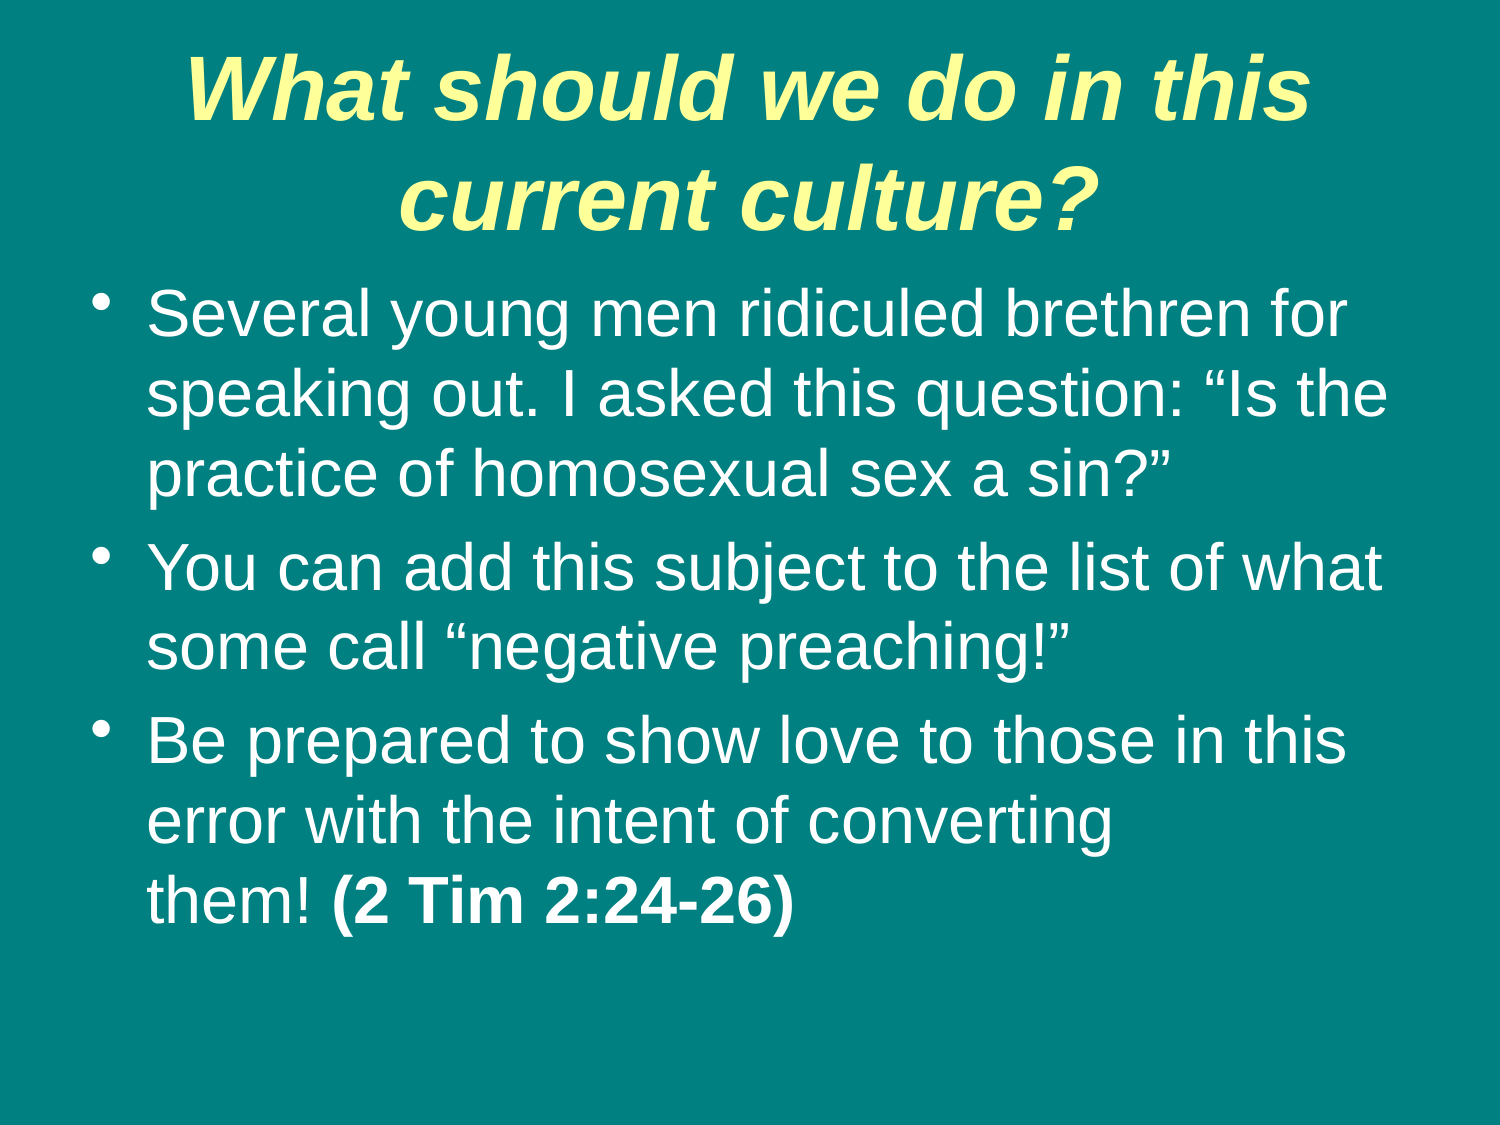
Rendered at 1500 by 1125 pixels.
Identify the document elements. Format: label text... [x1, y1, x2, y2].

title What should we do in this current culture? [75, 45, 1425, 233]
list Several young men ridiculed brethren for speaking out. I asked this question: “Is the practice of homosexual sex a sin?” You can add this subject to the list of what some call “negative preaching!” Be prepared to show love to those in this error with the intent of converting them! (2 Tim 2:24-26) [75, 262, 1425, 1005]
